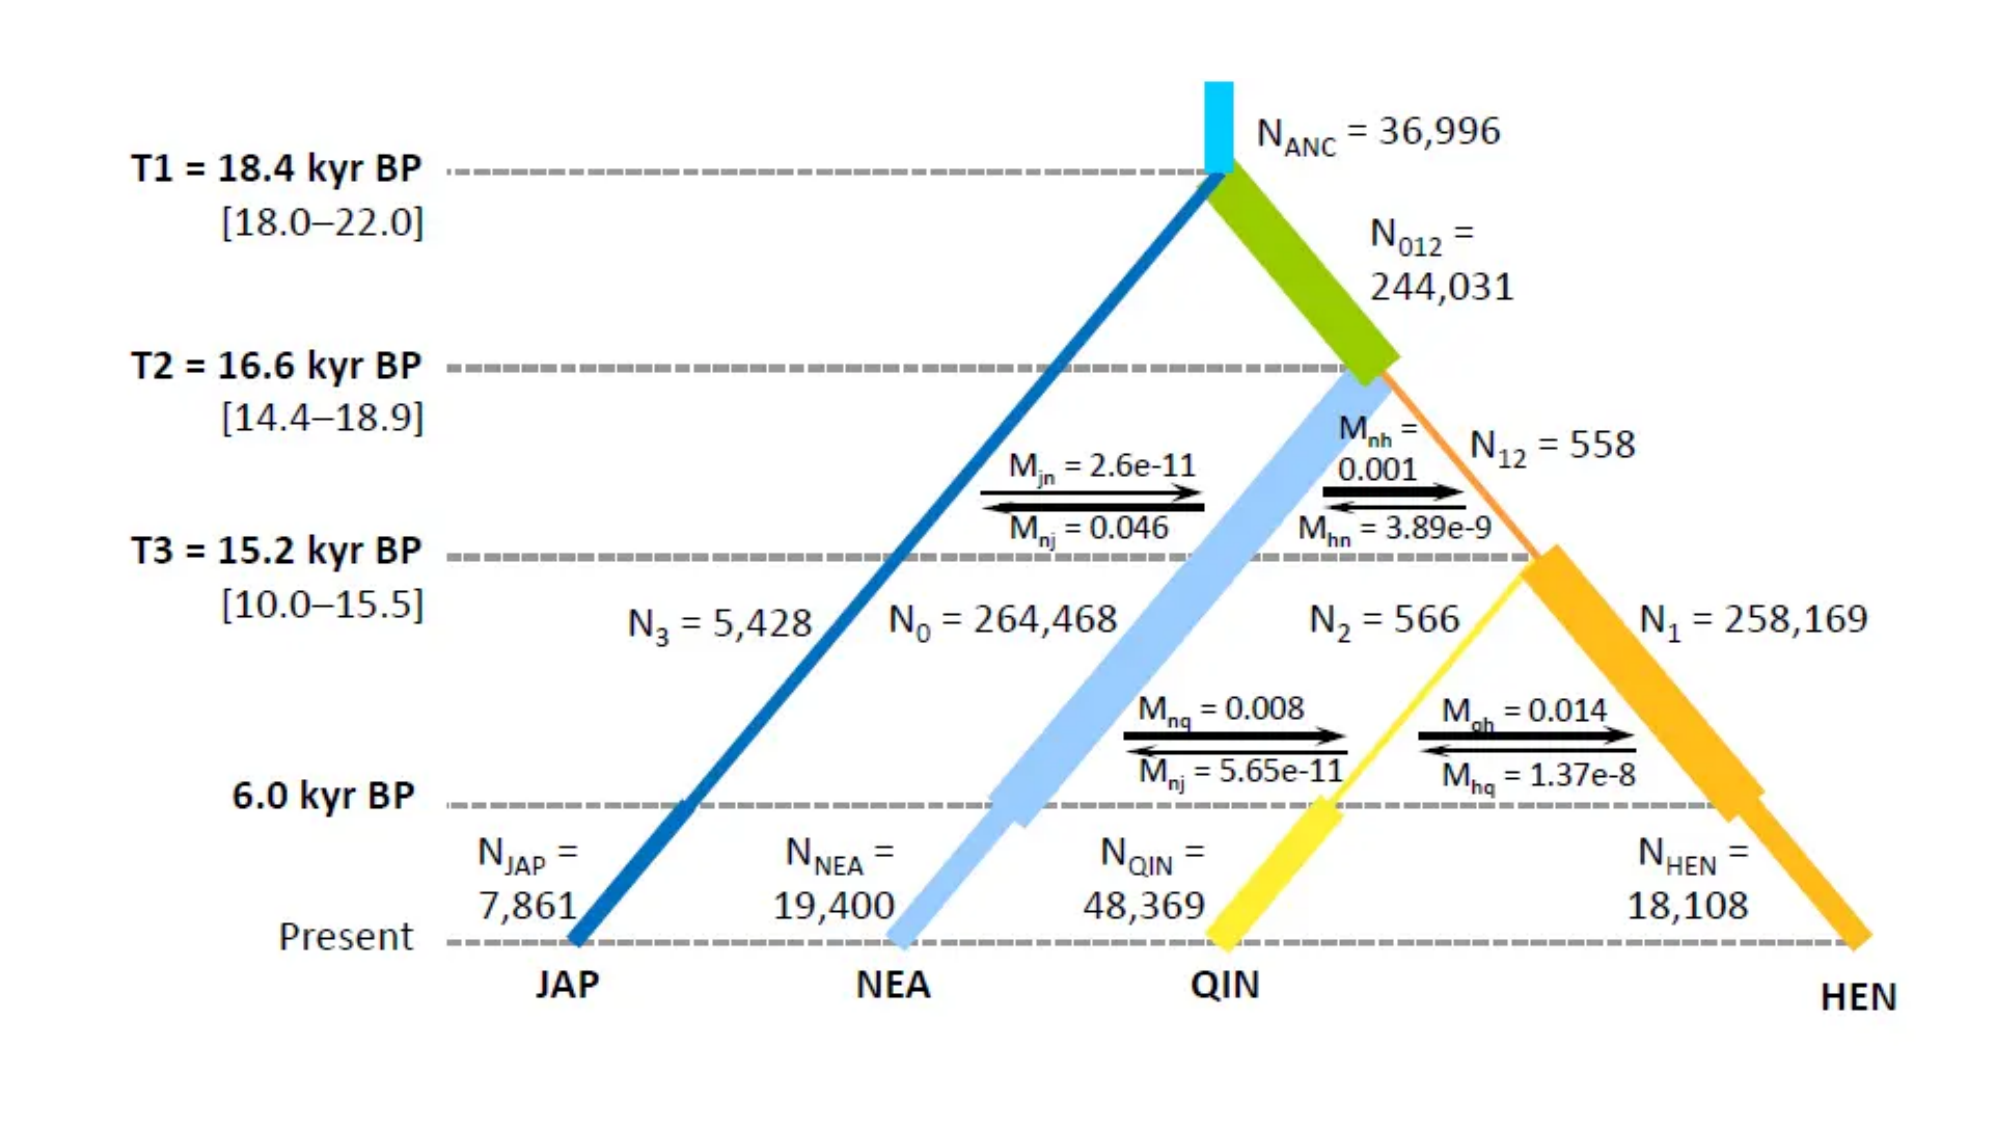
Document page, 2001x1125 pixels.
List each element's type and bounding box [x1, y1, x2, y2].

picture [80, 78, 1969, 1046]
